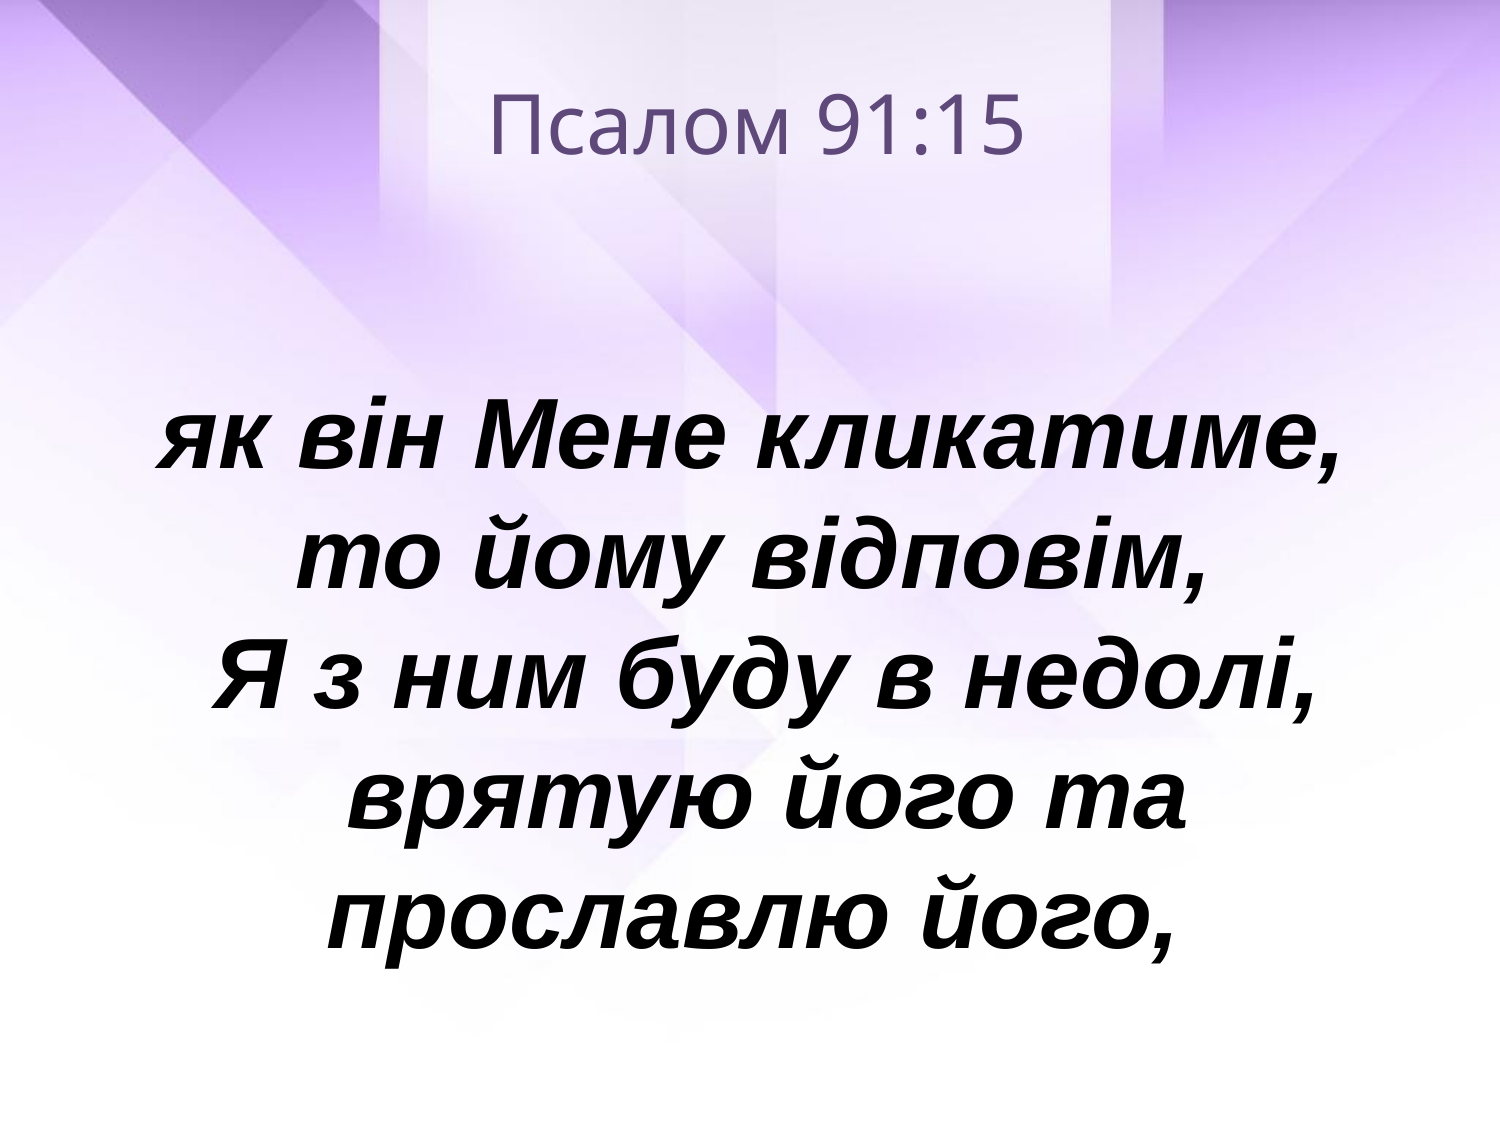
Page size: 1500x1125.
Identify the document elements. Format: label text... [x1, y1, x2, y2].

text_box як він Мене кликатиме, то йому відповім, Я з ним буду в недолі, врятую його та прославлю його, [88, 255, 1447, 976]
picture [0, 0, 1500, 1125]
text_box Псалом 91:15 [88, 78, 1447, 179]
